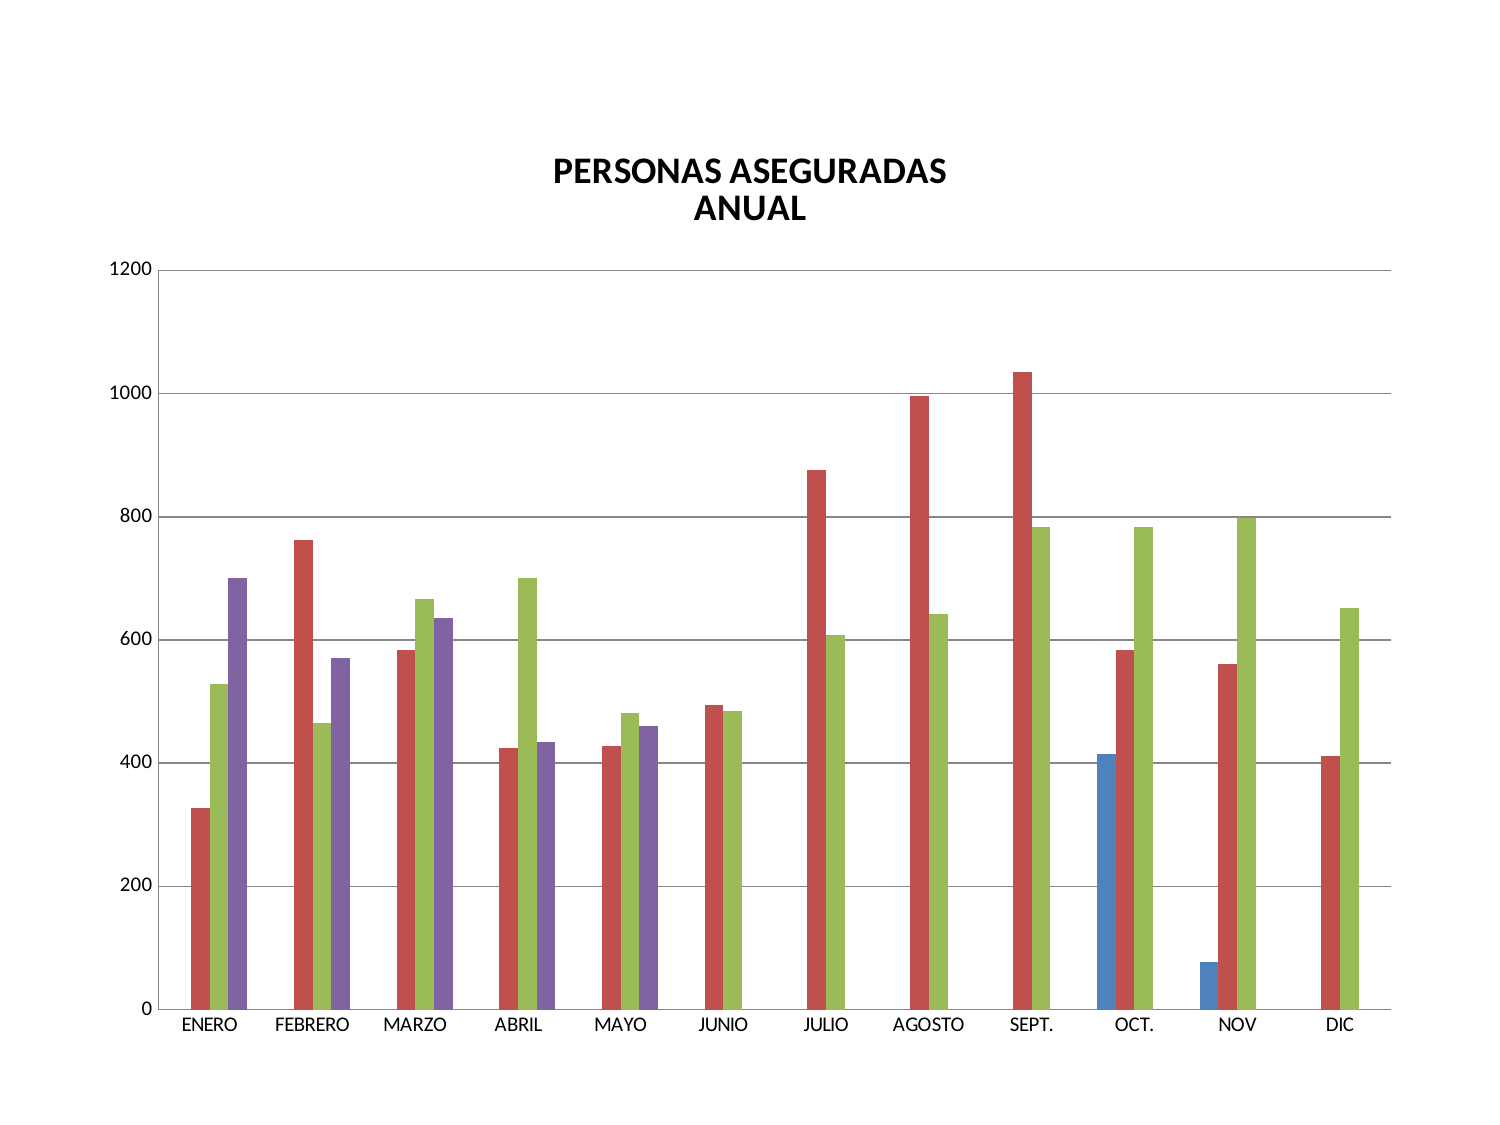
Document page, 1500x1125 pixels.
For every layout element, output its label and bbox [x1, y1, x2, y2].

chart [81, 116, 1419, 1055]
